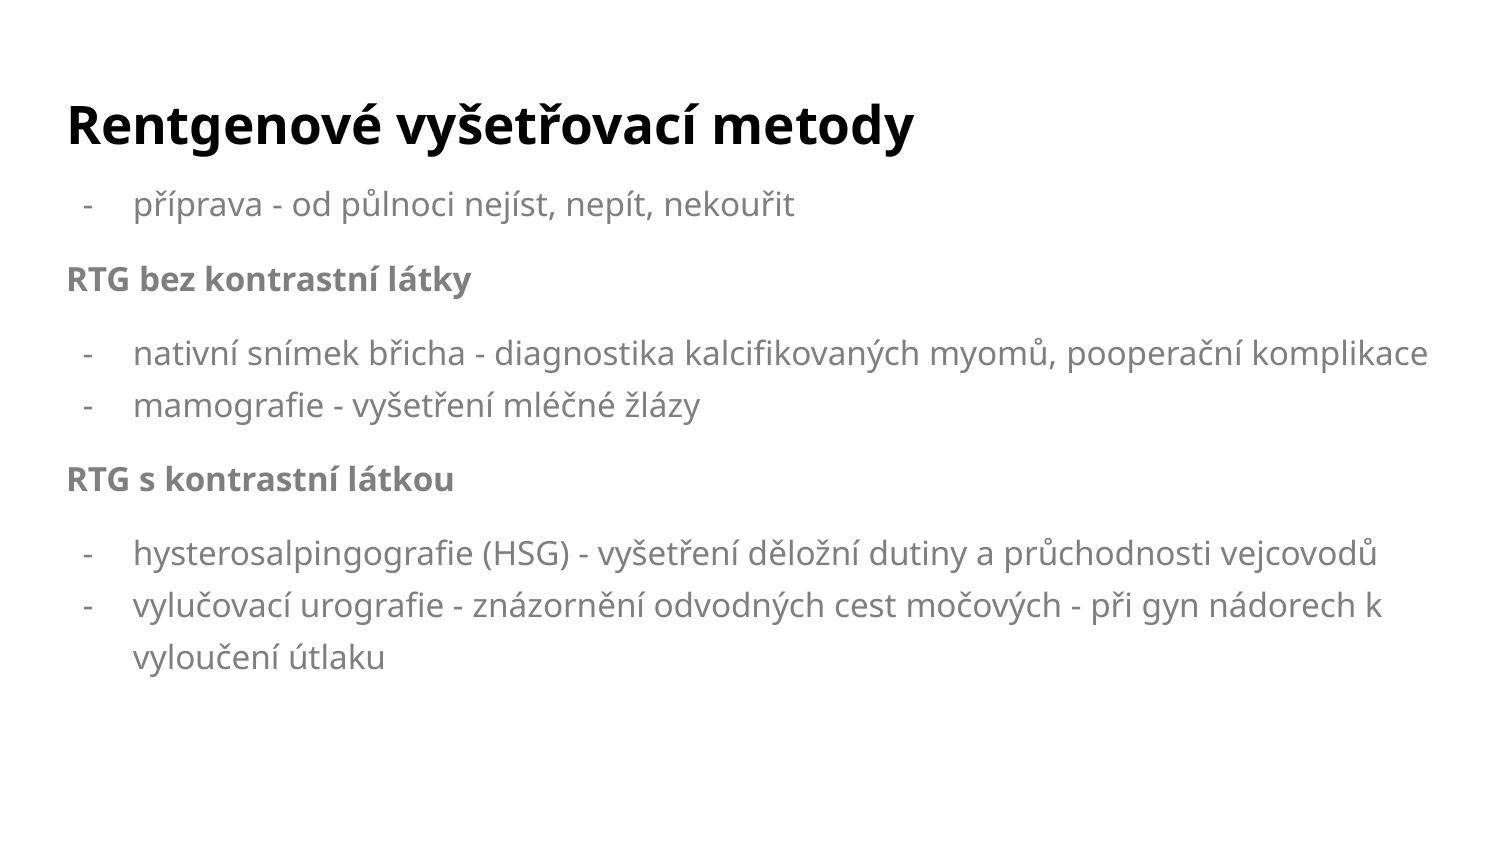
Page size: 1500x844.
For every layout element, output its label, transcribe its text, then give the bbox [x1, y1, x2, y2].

title Rentgenové vyšetřovací metody [51, 72, 1449, 159]
list příprava - od půlnoci nejíst, nepít, nekouřit RTG bez kontrastní látky nativní snímek břicha - diagnostika kalcifikovaných myomů, pooperační komplikace mamografie - vyšetření mléčné žlázy RTG s kontrastní látkou hysterosalpingografie (HSG) - vyšetření děložní dutiny a průchodnosti vejcovodů vylučovací urografie - znázornění odvodných cest močových - při gyn nádorech k vyloučení útlaku [51, 159, 1449, 750]
